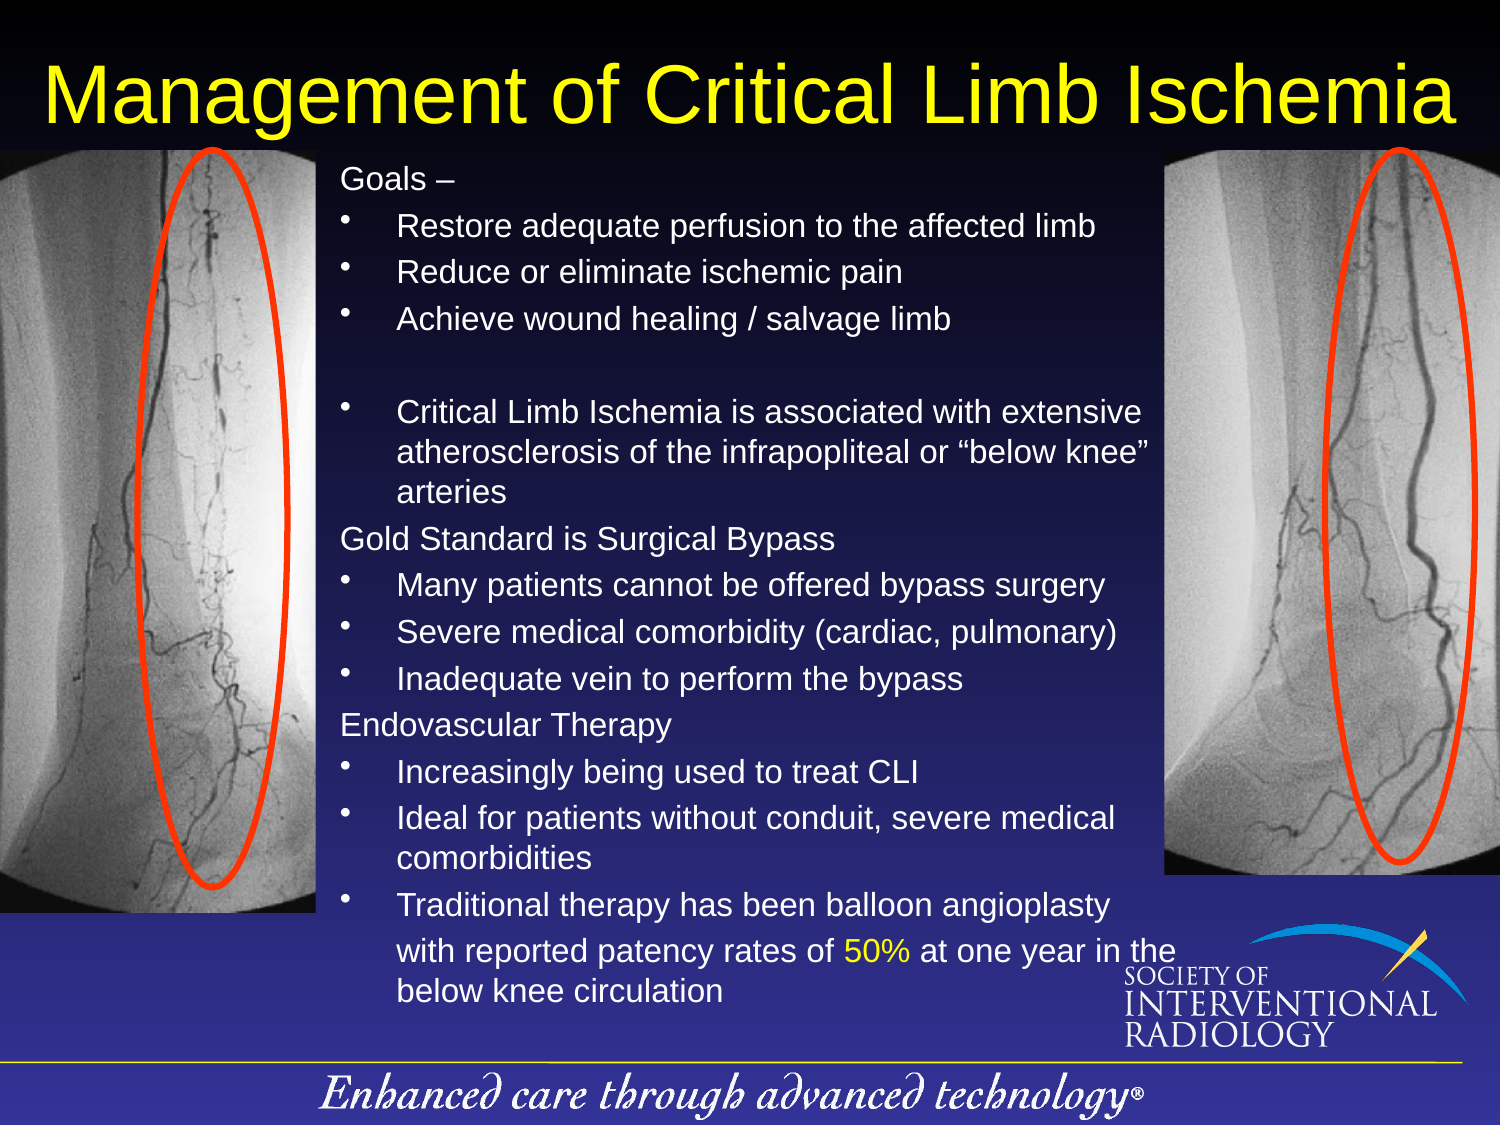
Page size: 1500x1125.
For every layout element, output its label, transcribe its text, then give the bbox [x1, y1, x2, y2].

picture [1164, 149, 1500, 876]
picture [0, 149, 316, 913]
list Goals – Restore adequate perfusion to the affected limb Reduce or eliminate ischemic pain Achieve wound healing / salvage limb Critical Limb Ischemia is associated with extensive atherosclerosis of the infrapopliteal or “below knee” arteries Gold Standard is Surgical Bypass Many patients cannot be offered bypass surgery Severe medical comorbidity (cardiac, pulmonary) Inadequate vein to perform the bypass Endovascular Therapy Increasingly being used to treat CLI Ideal for patients without conduit, severe medical comorbidities Traditional therapy has been balloon angioplasty with reported patency rates of 50% at one year in the below knee circulation [324, 149, 1162, 676]
picture [312, 1064, 1200, 1125]
picture [1125, 924, 1471, 1054]
picture [312, 1055, 1200, 1061]
title Management of Critical Limb Ischemia [0, 37, 1500, 144]
